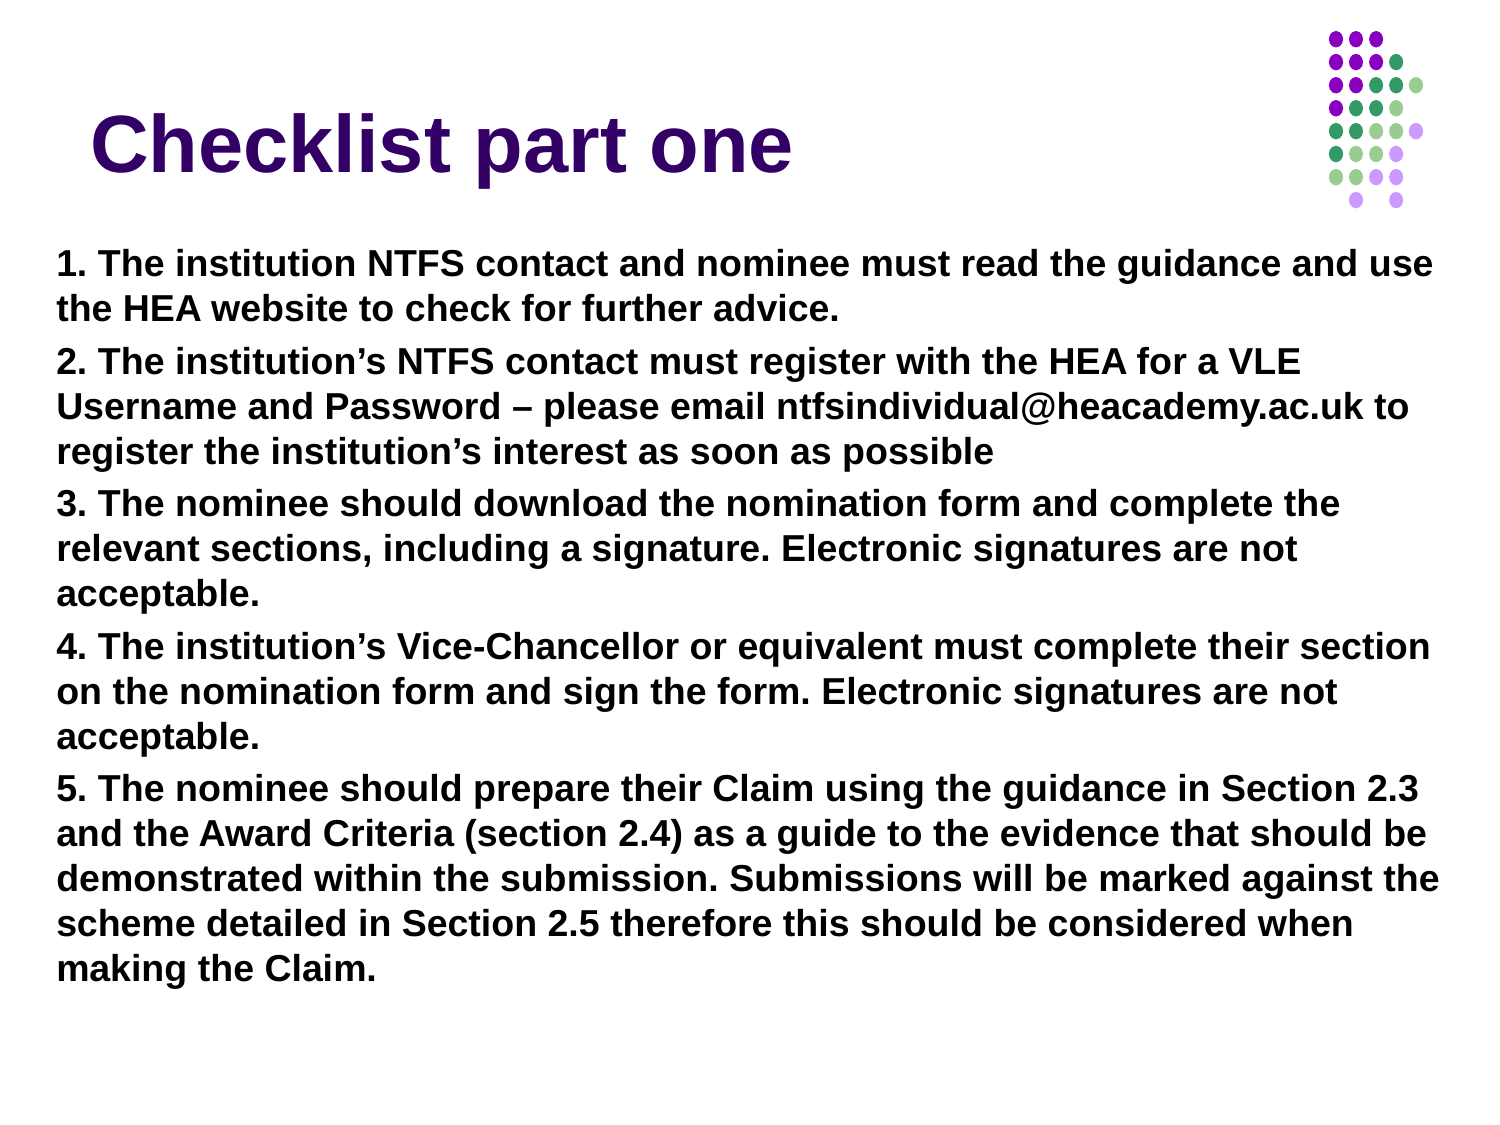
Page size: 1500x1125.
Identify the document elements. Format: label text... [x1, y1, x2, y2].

list 1. The institution NTFS contact and nominee must read the guidance and use the HEA website to check for further advice. 2. The institution’s NTFS contact must register with the HEA for a VLE Username and Password – please email ntfsindividual@heacademy.ac.uk to register the institution’s interest as soon as possible 3. The nominee should download the nomination form and complete the relevant sections, including a signature. Electronic signatures are not acceptable. 4. The institution’s Vice-Chancellor or equivalent must complete their section on the nomination form and sign the form. Electronic signatures are not acceptable. 5. The nominee should prepare their Claim using the guidance in Section 2.3 and the Award Criteria (section 2.4) as a guide to the evidence that should be demonstrated within the submission. Submissions will be marked against the scheme detailed in Section 2.5 therefore this should be considered when making the Claim. [41, 231, 1483, 1018]
title Checklist part one [74, 19, 1313, 197]
